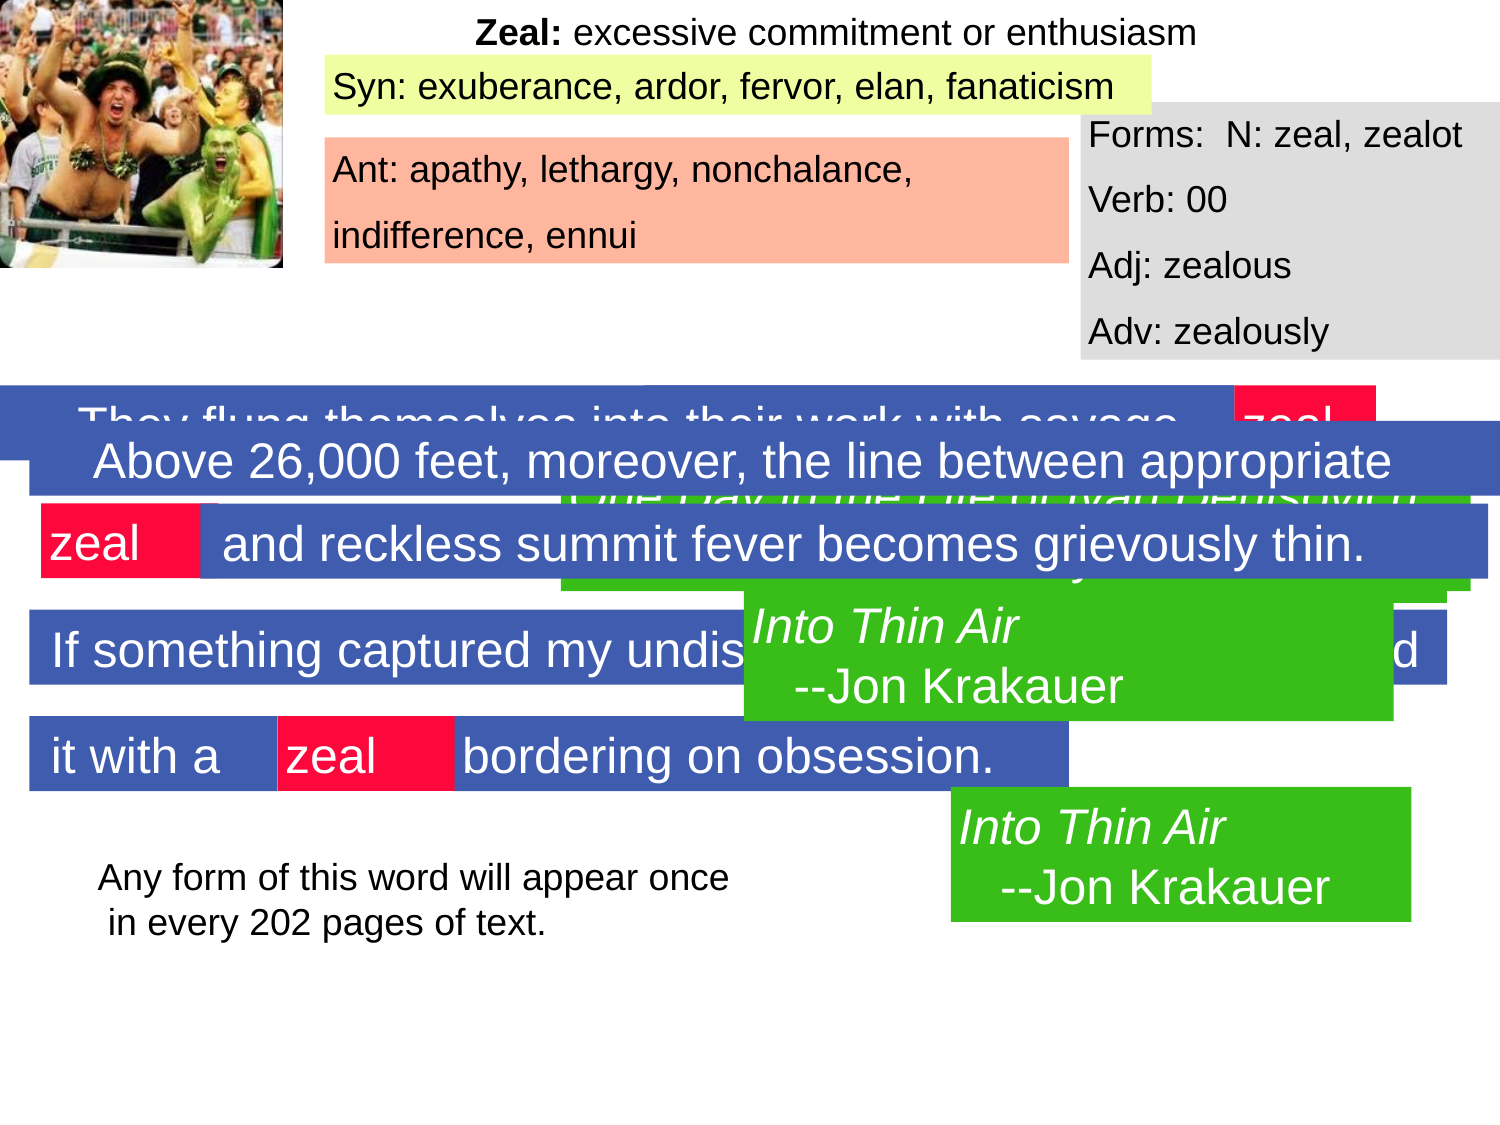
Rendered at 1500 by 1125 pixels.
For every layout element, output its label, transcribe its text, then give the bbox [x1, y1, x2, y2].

picture [0, 0, 284, 268]
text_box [324, 0, 1500, 359]
text_box Any form of this word will appear once in every 202 pages of text. [89, 918, 738, 951]
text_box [29, 717, 1448, 918]
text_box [0, 385, 1471, 587]
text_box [29, 420, 1500, 717]
